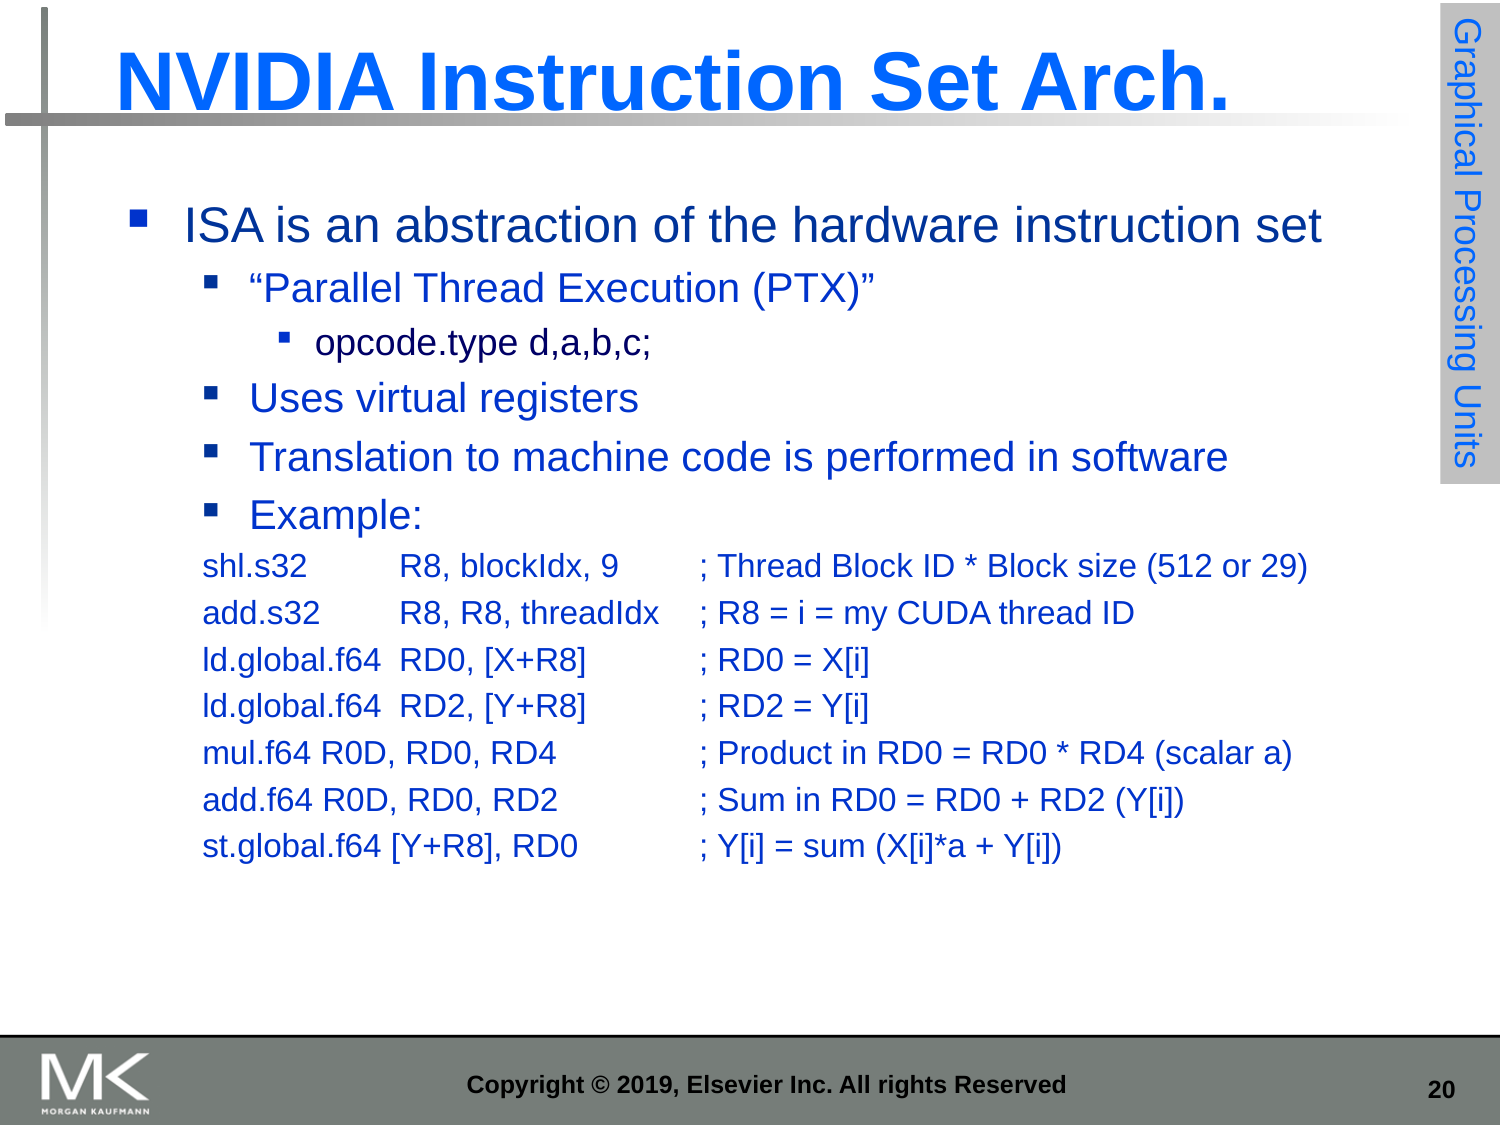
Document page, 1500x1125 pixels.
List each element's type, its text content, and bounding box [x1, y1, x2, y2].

footer Copyright © 2019, Elsevier Inc. All rights Reserved [170, 1046, 1365, 1106]
list ISA is an abstraction of the hardware instruction set “Parallel Thread Execution (PTX)” opcode.type d,a,b,c; Uses virtual registers Translation to machine code is performed in software Example: shl.s32 R8, blockIdx, 9 ; Thread Block ID * Block size (512 or 29) add.s32 R8, R8, threadIdx ; R8 = i = my CUDA thread ID ld.global.f64 RD0, [X+R8] ; RD0 = X[i] ld.global.f64 RD2, [Y+R8] ; RD2 = Y[i] mul.f64 R0D, RD0, RD4 ; Product in RD0 = RD0 * RD4 (scalar a) add.f64 R0D, RD0, RD2 ; Sum in RD0 = RD0 + RD2 (Y[i]) st.global.f64 [Y+R8], RD0 ; Y[i] = sum (X[i]*a + Y[i]) [111, 184, 1470, 1024]
text_box Graphical Processing Units [1440, 3, 1500, 484]
picture [29, 1046, 160, 1123]
title NVIDIA Instruction Set Arch. [100, 18, 1440, 135]
